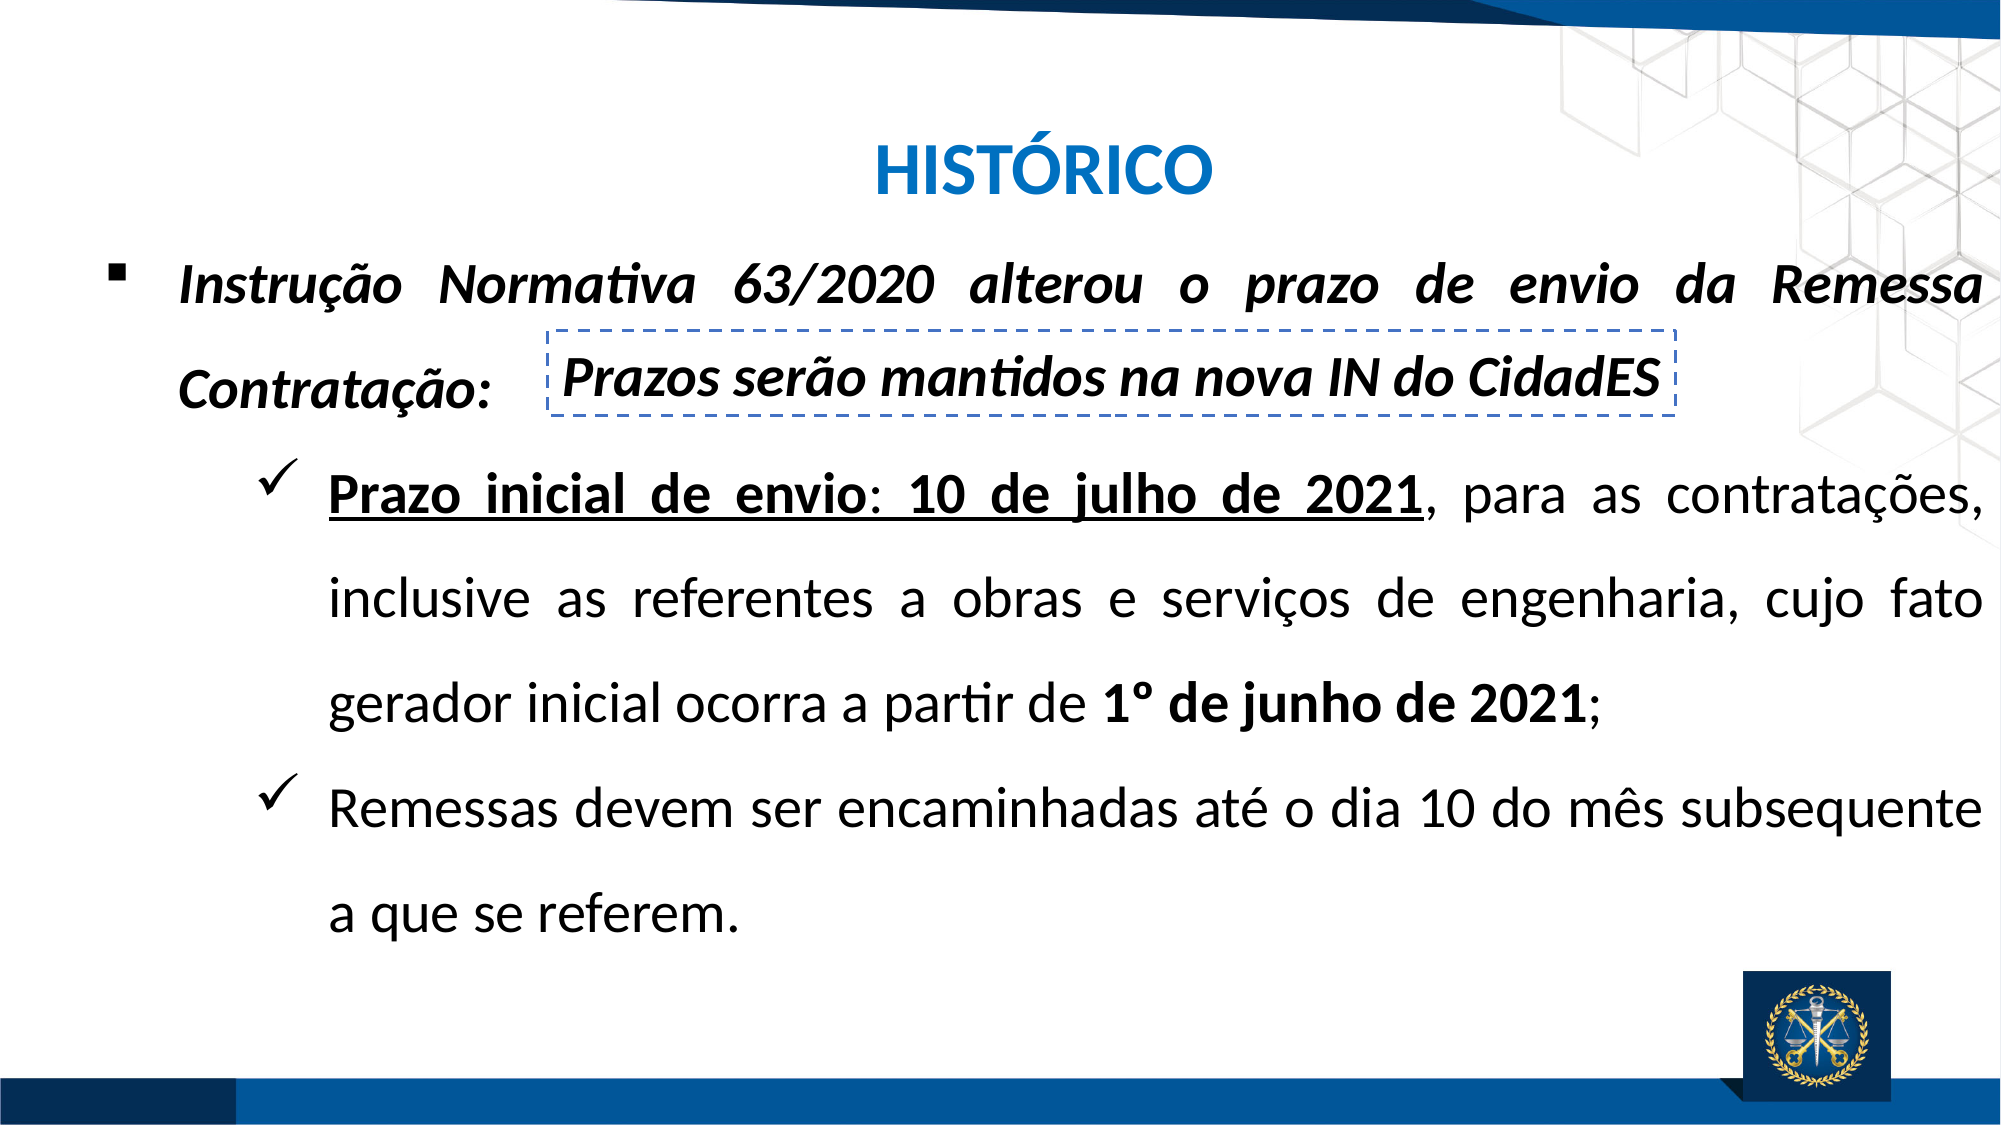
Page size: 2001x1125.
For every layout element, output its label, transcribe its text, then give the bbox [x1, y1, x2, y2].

text_box Prazos serão mantidos na nova IN do CidadES [547, 330, 1676, 416]
picture [0, 0, 2001, 1125]
text_box HISTÓRICO Instrução Normativa 63/2020 alterou o prazo de envio da Remessa Contratação: Prazo inicial de envio: 10 de julho de 2021, para as contratações, inclusive as referentes a obras e serviços de engenharia, cujo fato gerador inicial ocorra a partir de 1º de junho de 2021; Remessas devem ser encaminhadas até o dia 10 do mês subsequente a que se referem. [89, 22, 2000, 1057]
